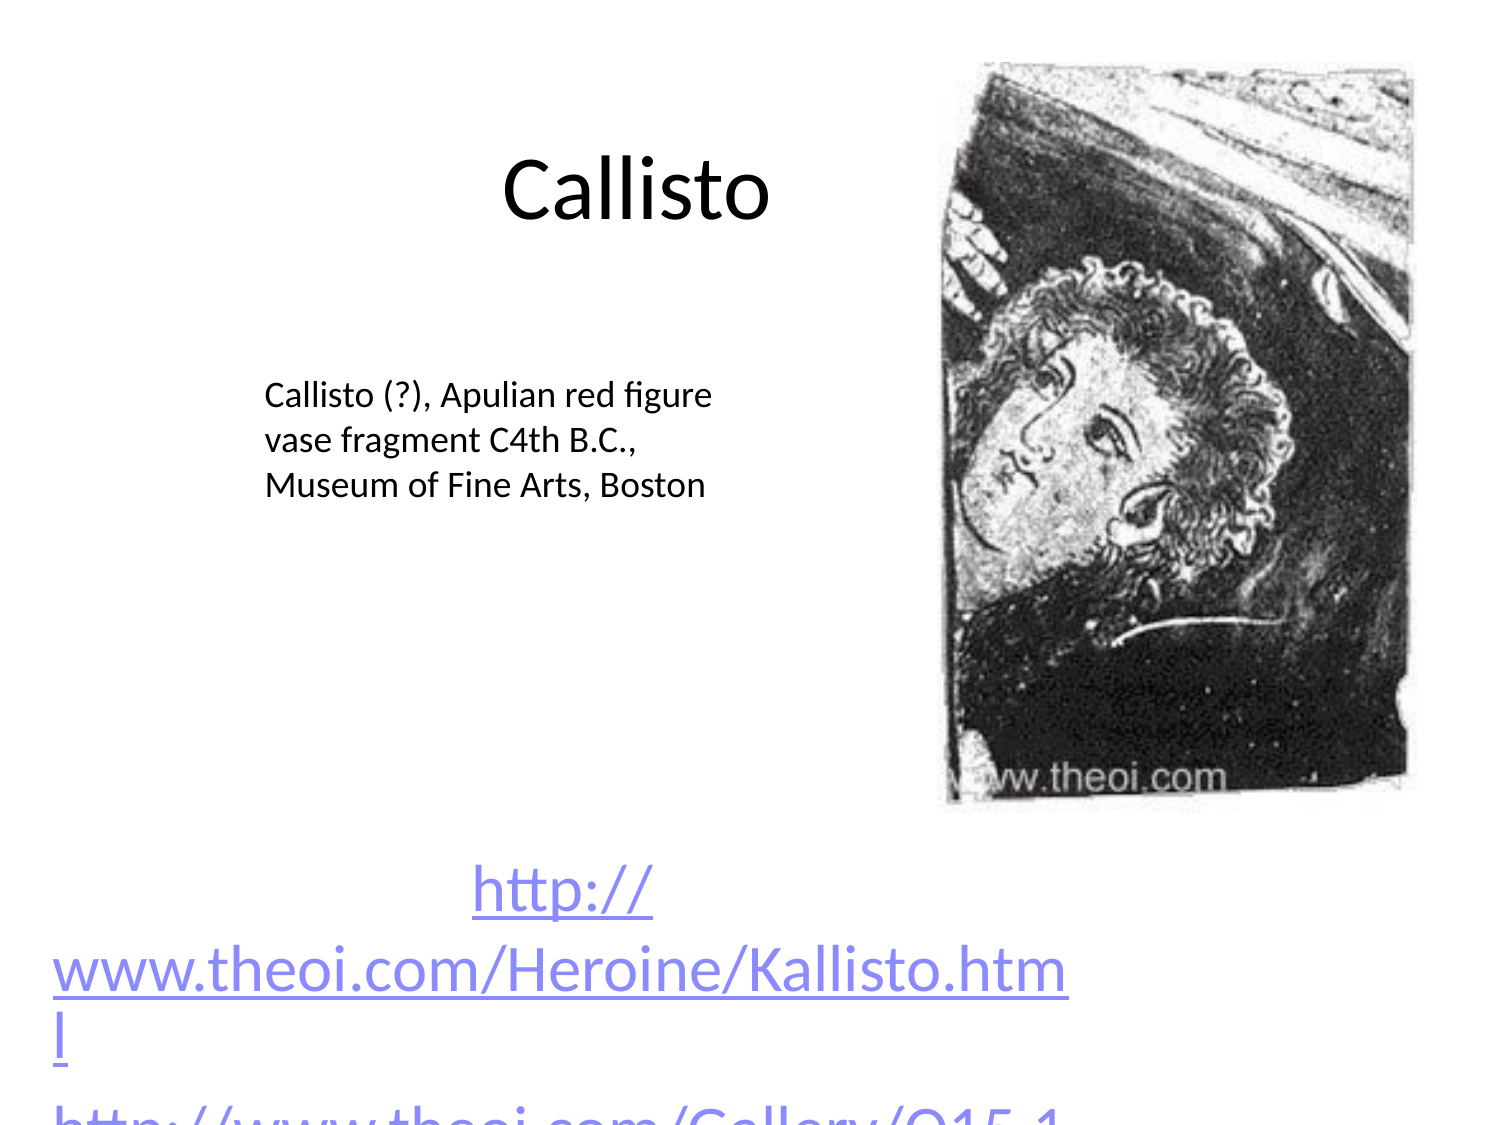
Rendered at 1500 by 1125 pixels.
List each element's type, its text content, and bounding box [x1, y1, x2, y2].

picture [937, 62, 1417, 813]
text_box Callisto (?), Apulian red figure vase fragment C4th B.C., Museum of Fine Arts, Boston [249, 362, 932, 513]
subtitle http://www.theoi.com/Heroine/Kallisto.html http://www.theoi.com/Gallery/O15.1. [37, 837, 1088, 1125]
title Callisto [0, 62, 935, 304]
